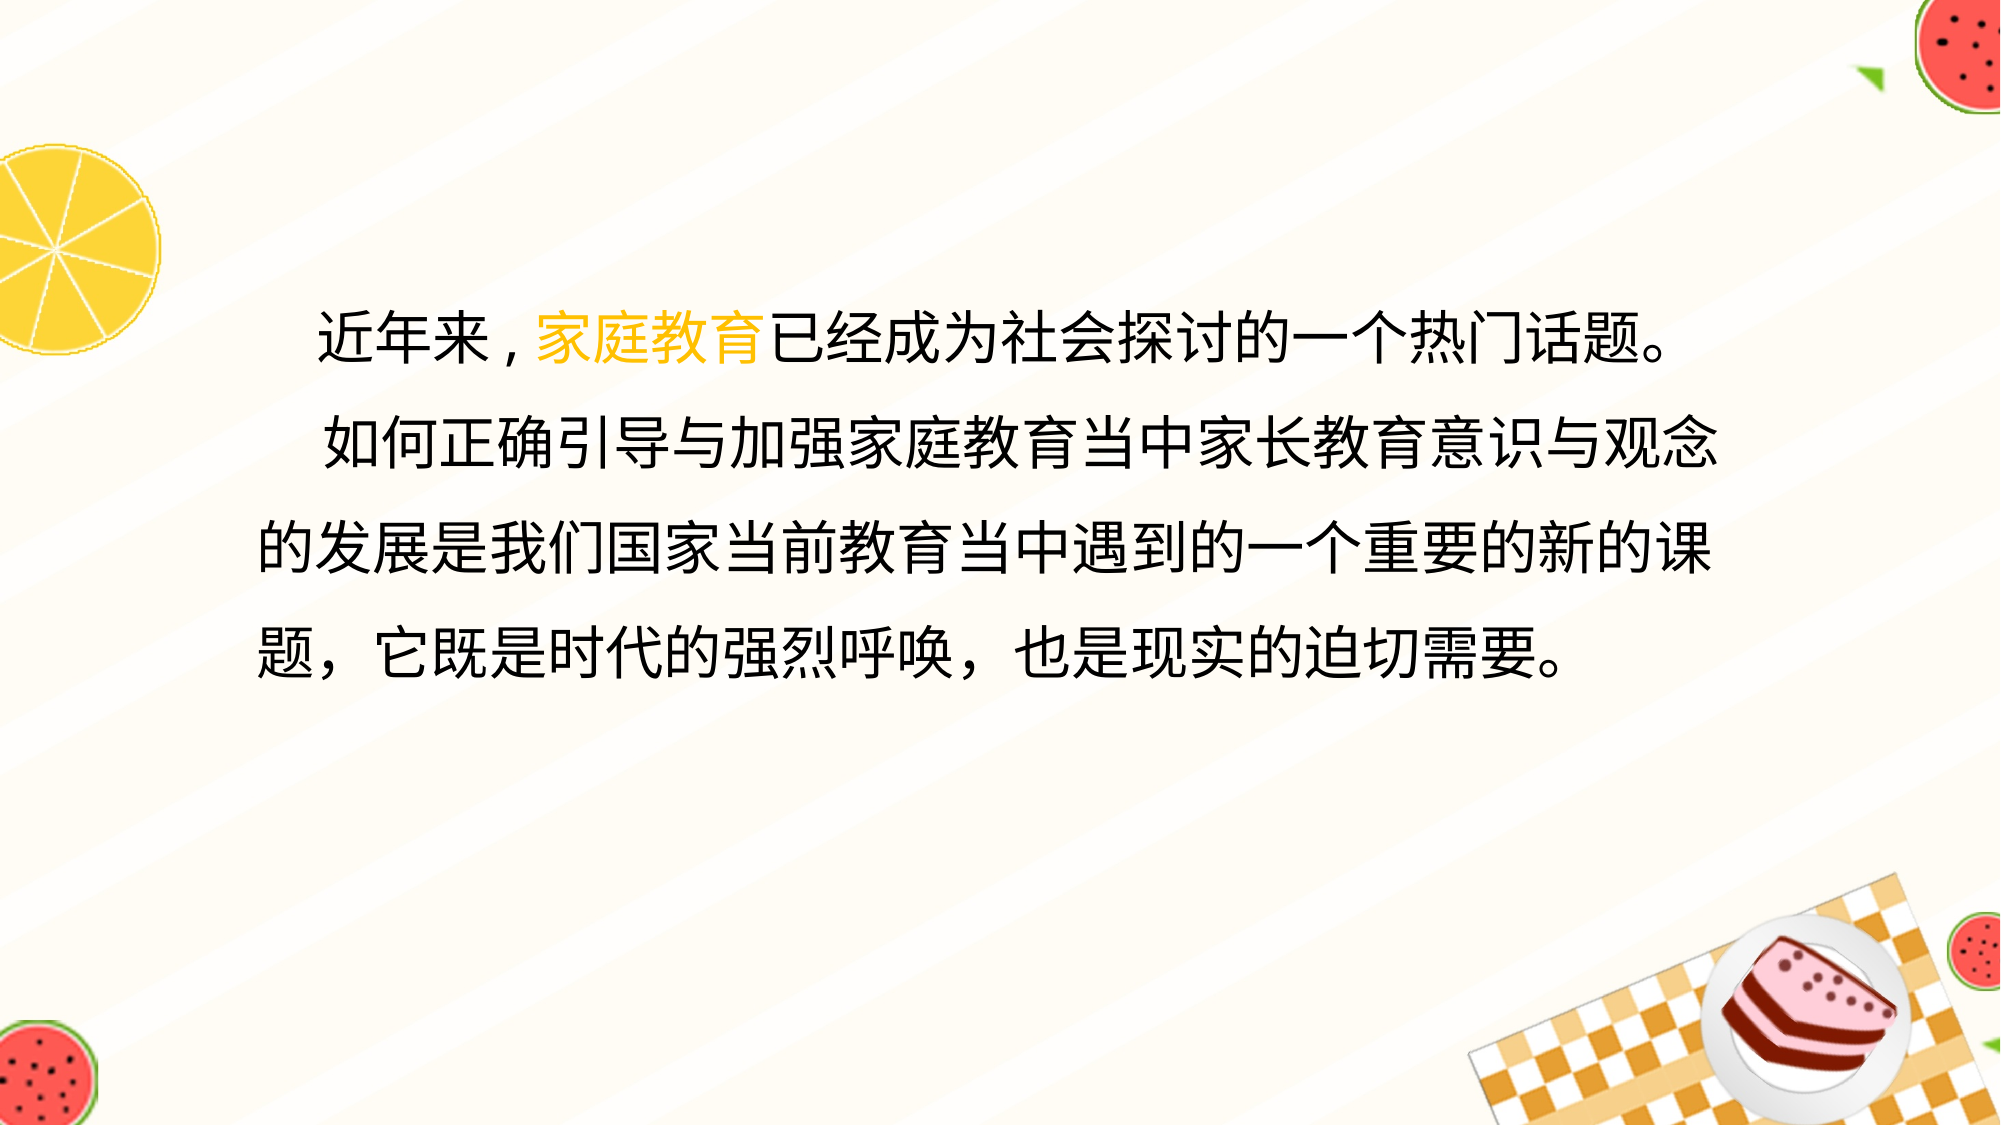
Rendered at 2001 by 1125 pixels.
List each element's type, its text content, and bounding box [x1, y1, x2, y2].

text_box 近年来,家庭教育已经成为社会探讨的一个热门话题。 如何正确引导与加强家庭教育当中家长教育意识与观念的发展是我们国家当前教育当中遇到的一个重要的新的课题，它既是时代的强烈呼唤，也是现实的迫切需要。 [241, 258, 1766, 799]
picture [0, 0, 2001, 1125]
